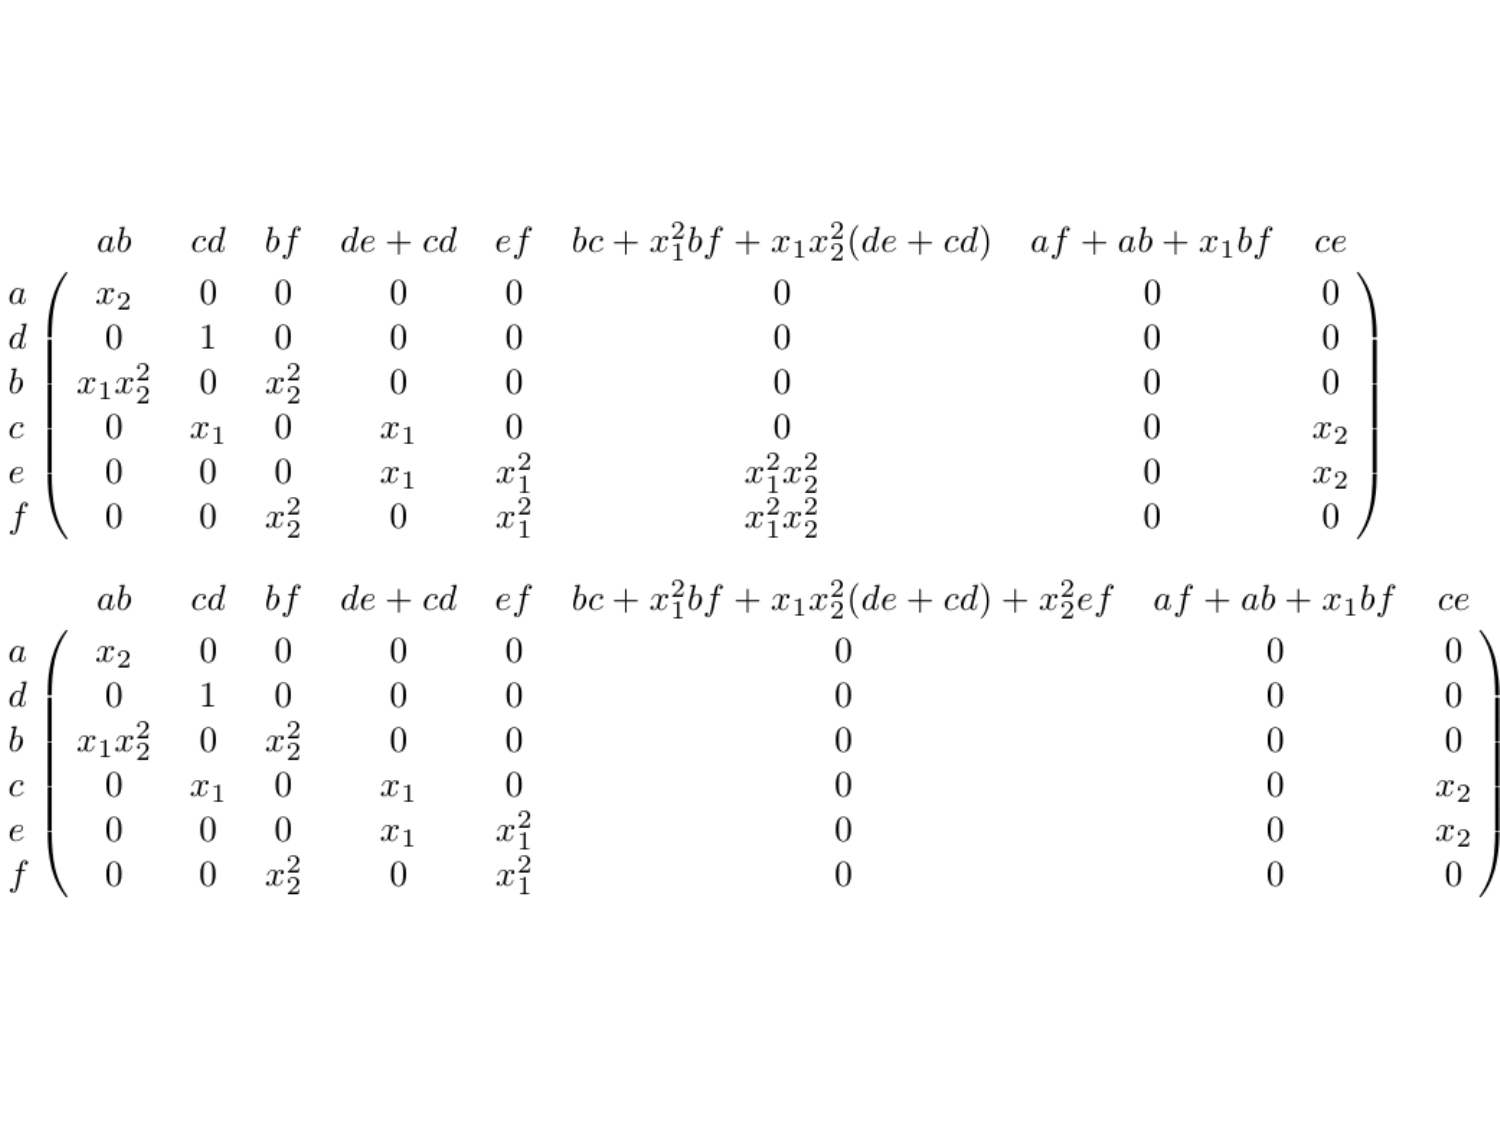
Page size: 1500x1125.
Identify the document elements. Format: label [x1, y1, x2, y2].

picture [0, 216, 1500, 906]
